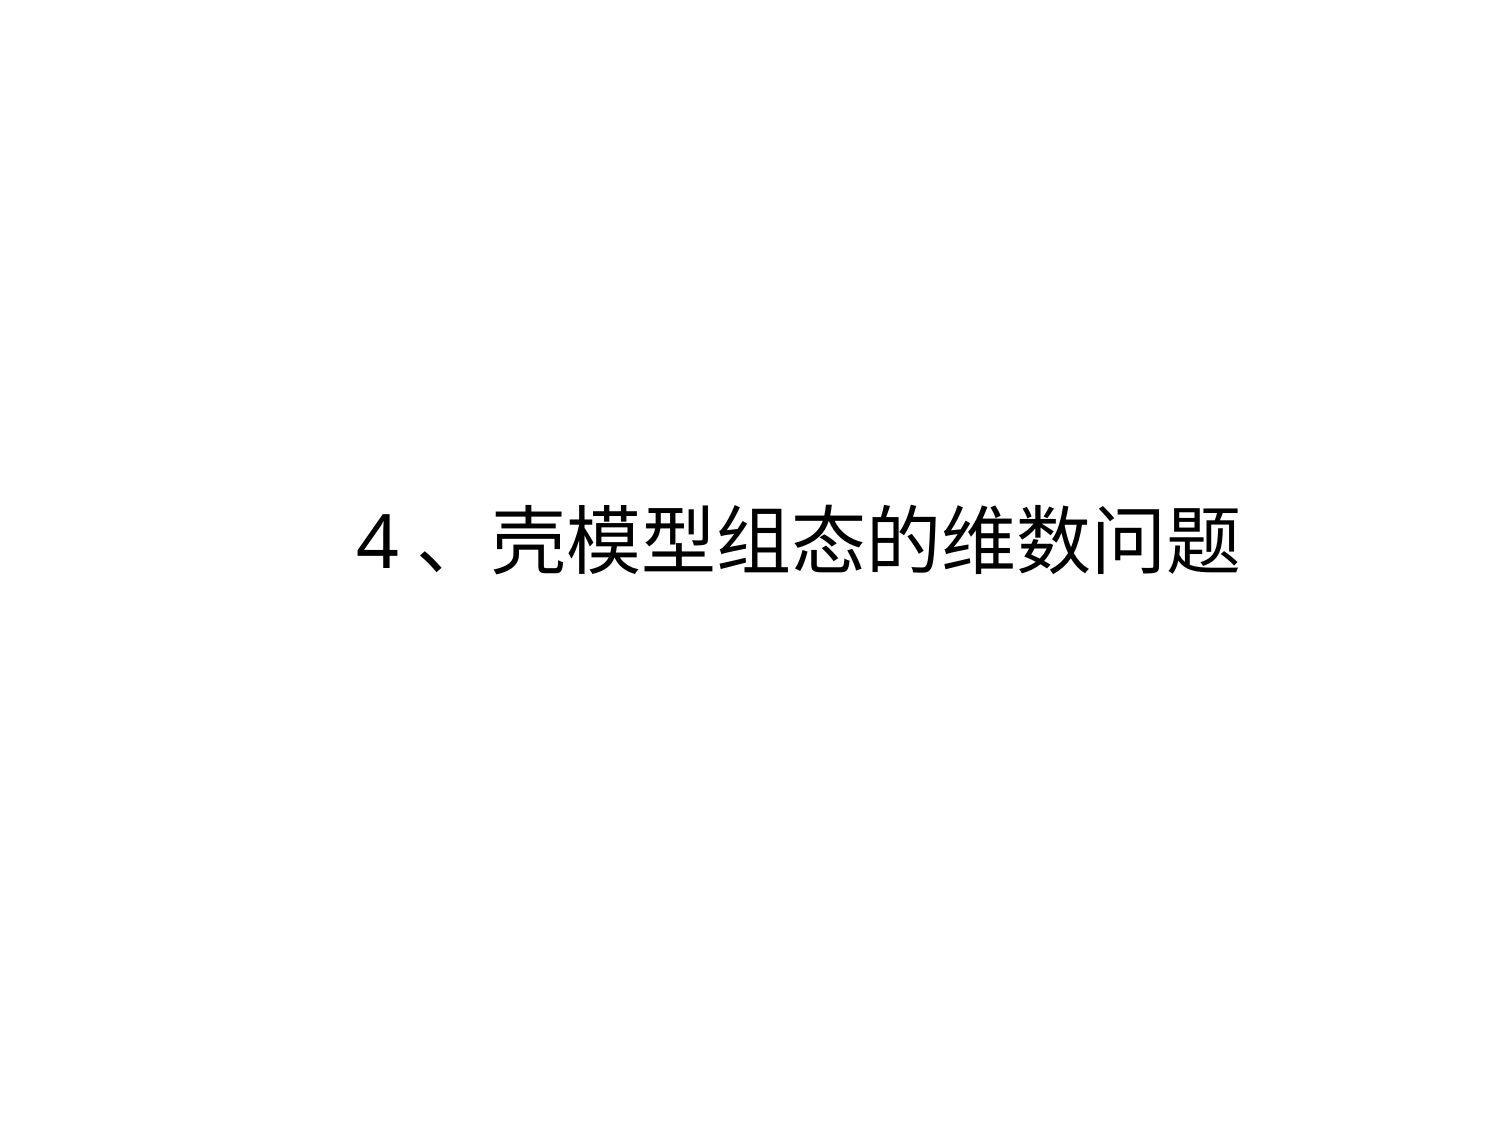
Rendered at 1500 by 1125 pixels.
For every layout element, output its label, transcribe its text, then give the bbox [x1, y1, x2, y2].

title 4、壳模型组态的维数问题 [123, 444, 1474, 632]
